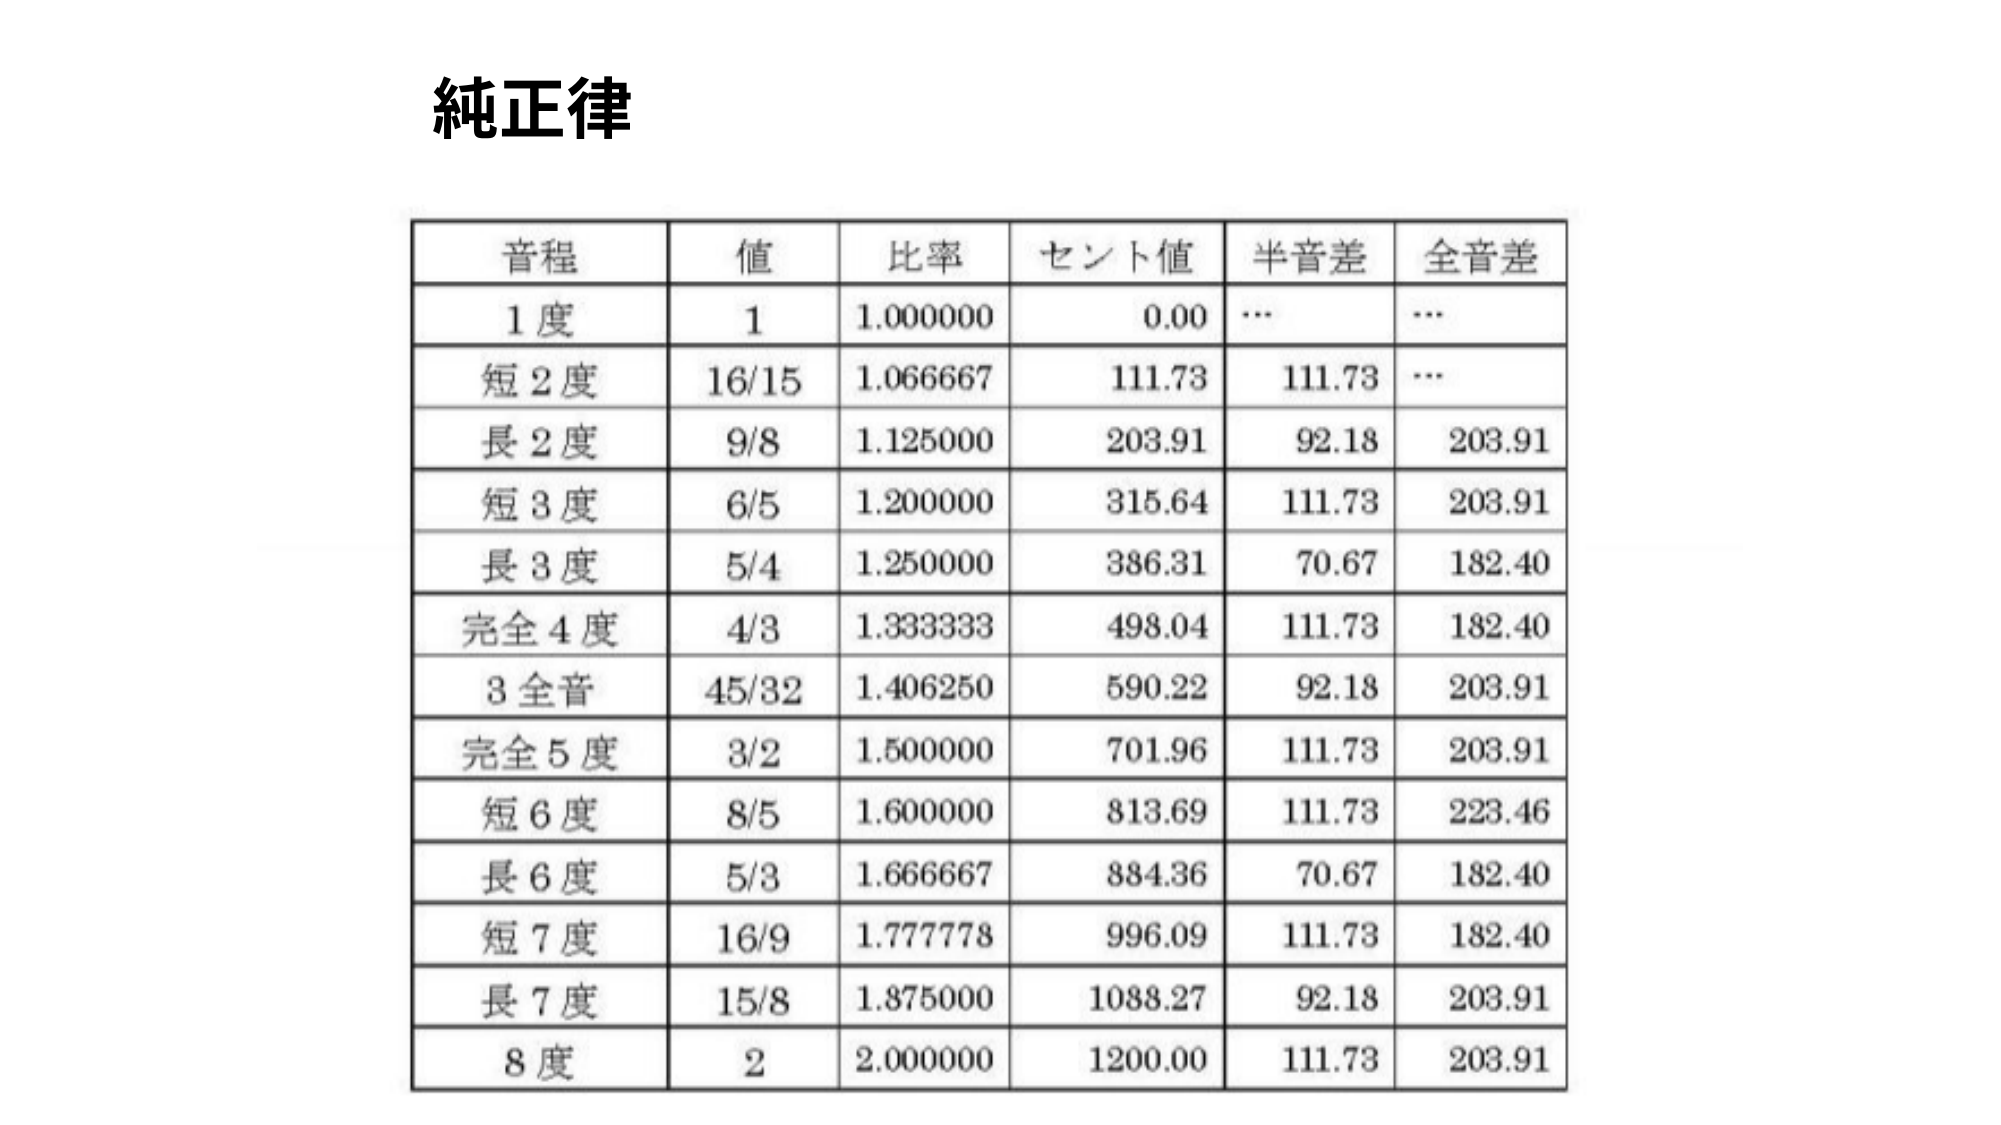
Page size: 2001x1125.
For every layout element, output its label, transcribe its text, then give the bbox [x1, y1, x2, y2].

text_box 純正律 [418, 59, 1141, 154]
picture [257, 203, 1743, 1125]
